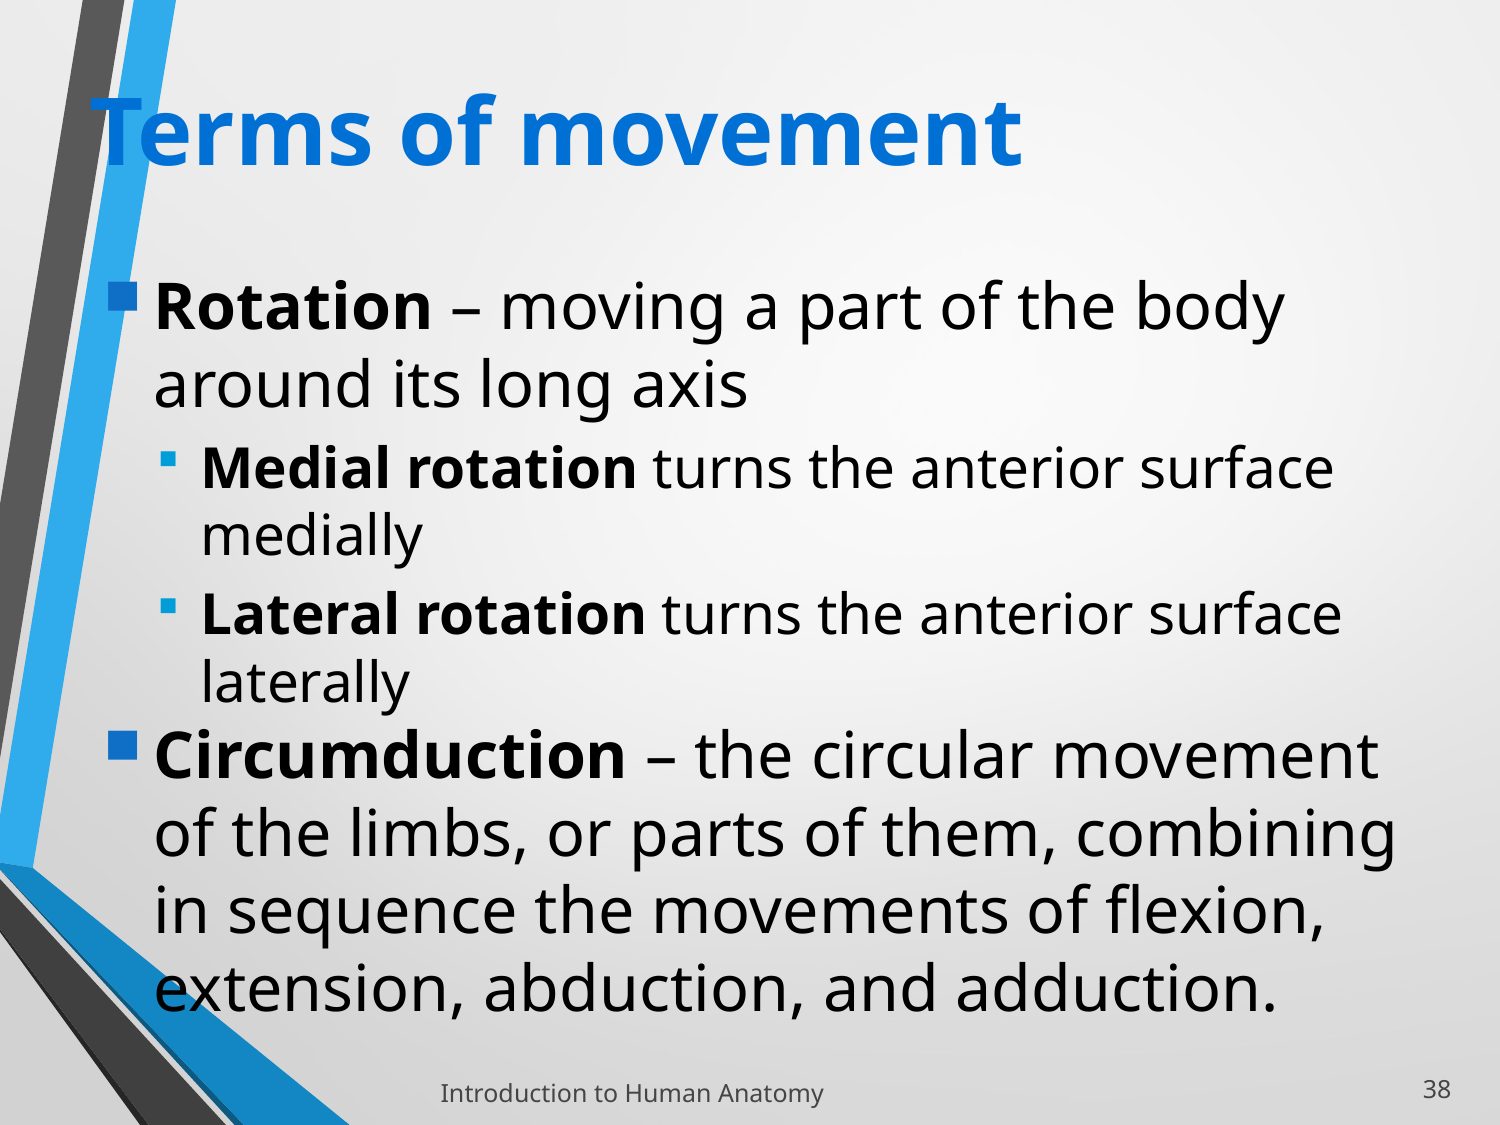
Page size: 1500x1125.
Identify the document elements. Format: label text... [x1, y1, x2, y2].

text_box 38 [1345, 1062, 1467, 1108]
text_box Rotation – moving a part of the body around its long axis Medial rotation turns the anterior surface medially Lateral rotation turns the anterior surface laterally Circumduction – the circular movement of the limbs, or parts of them, combining in sequence the movements of flexion, extension, abduction, and adduction. [75, 249, 1425, 1050]
text_box Introduction to Human Anatomy [433, 1062, 1337, 1108]
text_box Terms of movement [75, 25, 1425, 231]
